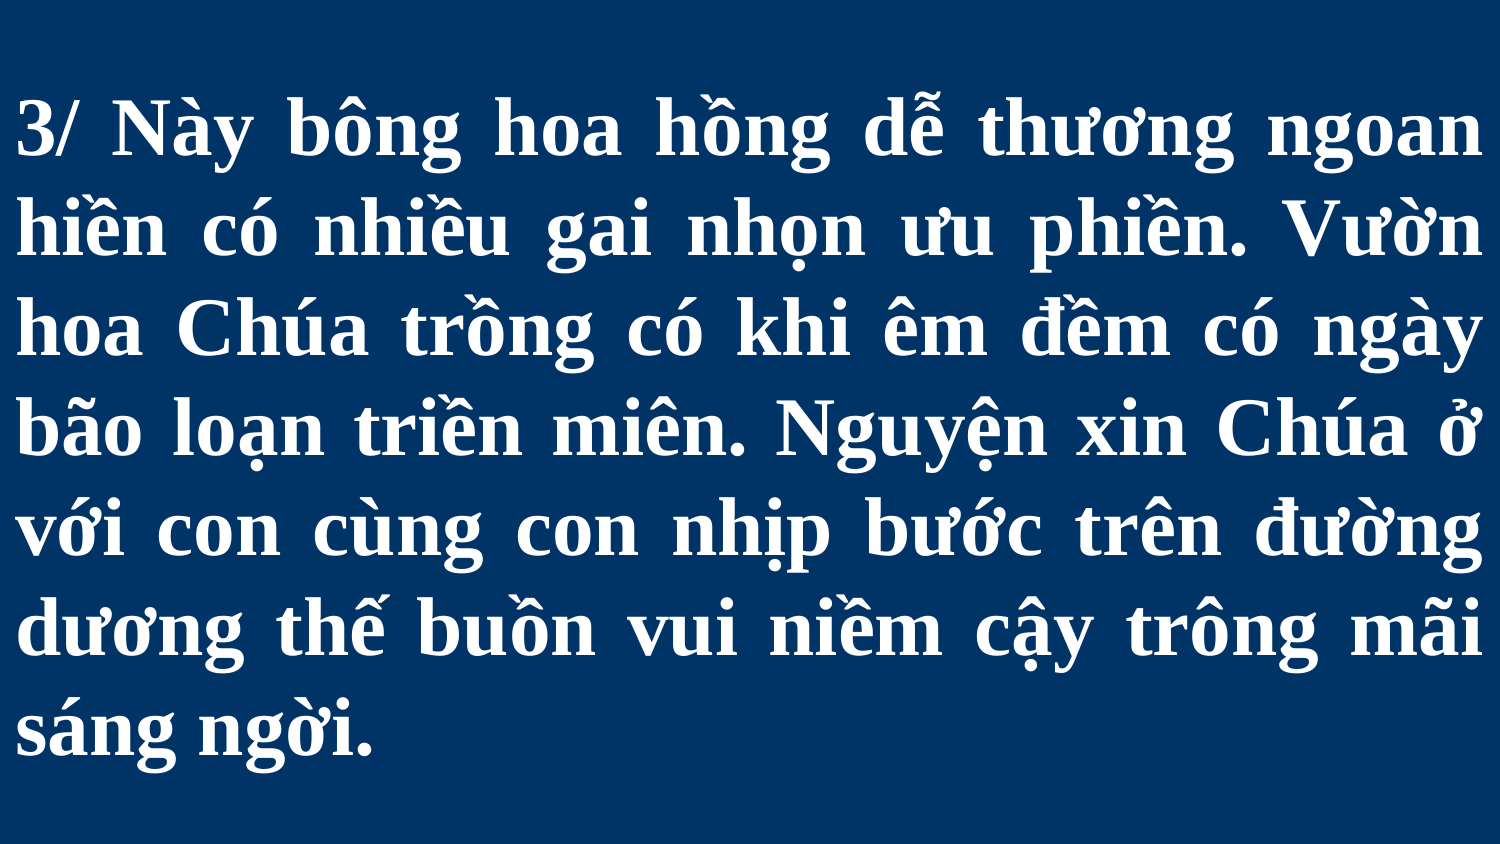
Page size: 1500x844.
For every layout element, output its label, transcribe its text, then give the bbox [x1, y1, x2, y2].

title 3/ Này bông hoa hồng dễ thương ngoan hiền có nhiều gai nhọn ưu phiền. Vườn hoa Chúa trồng có khi êm đềm có ngày bão loạn triền miên. Nguyện xin Chúa ở với con cùng con nhịp bước trên đường dương thế buồn vui niềm cậy trông mãi sáng ngời. [0, 0, 1500, 844]
